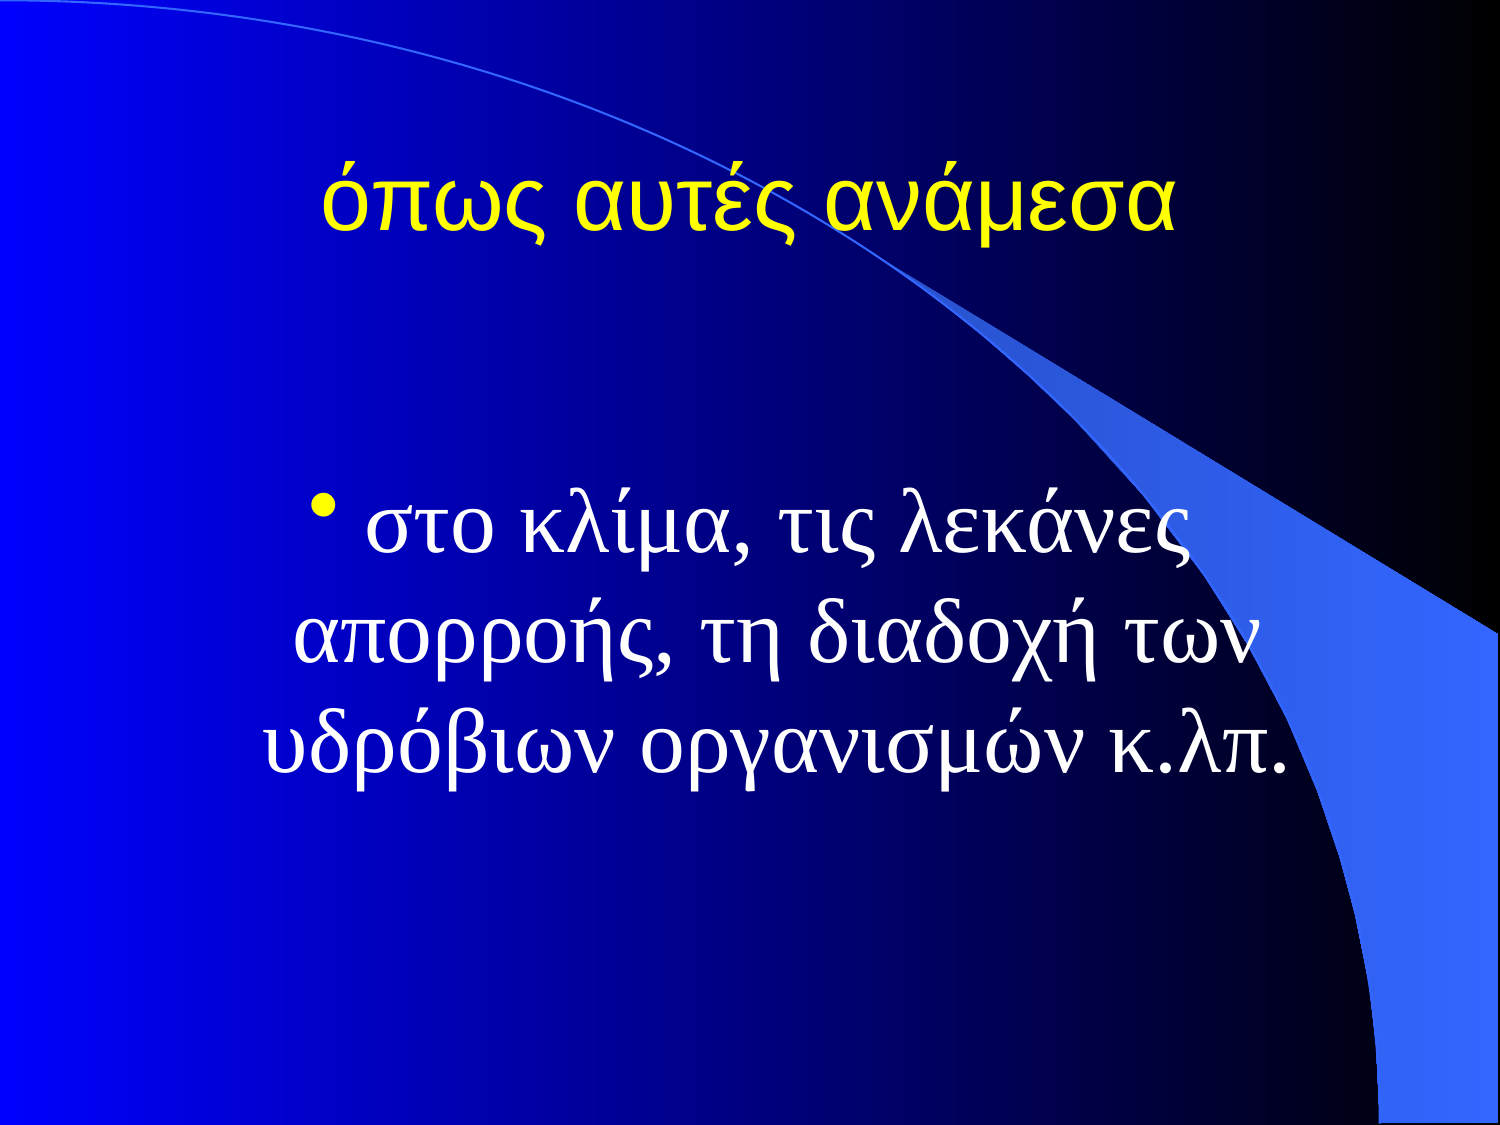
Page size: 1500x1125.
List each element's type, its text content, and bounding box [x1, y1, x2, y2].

title όπως αυτές ανάμεσα [112, 99, 1388, 288]
list στο κλίμα, τις λεκάνες απορροής, τη διαδοχή των υδρόβιων οργανισμών κ.λπ. [112, 324, 1388, 1000]
